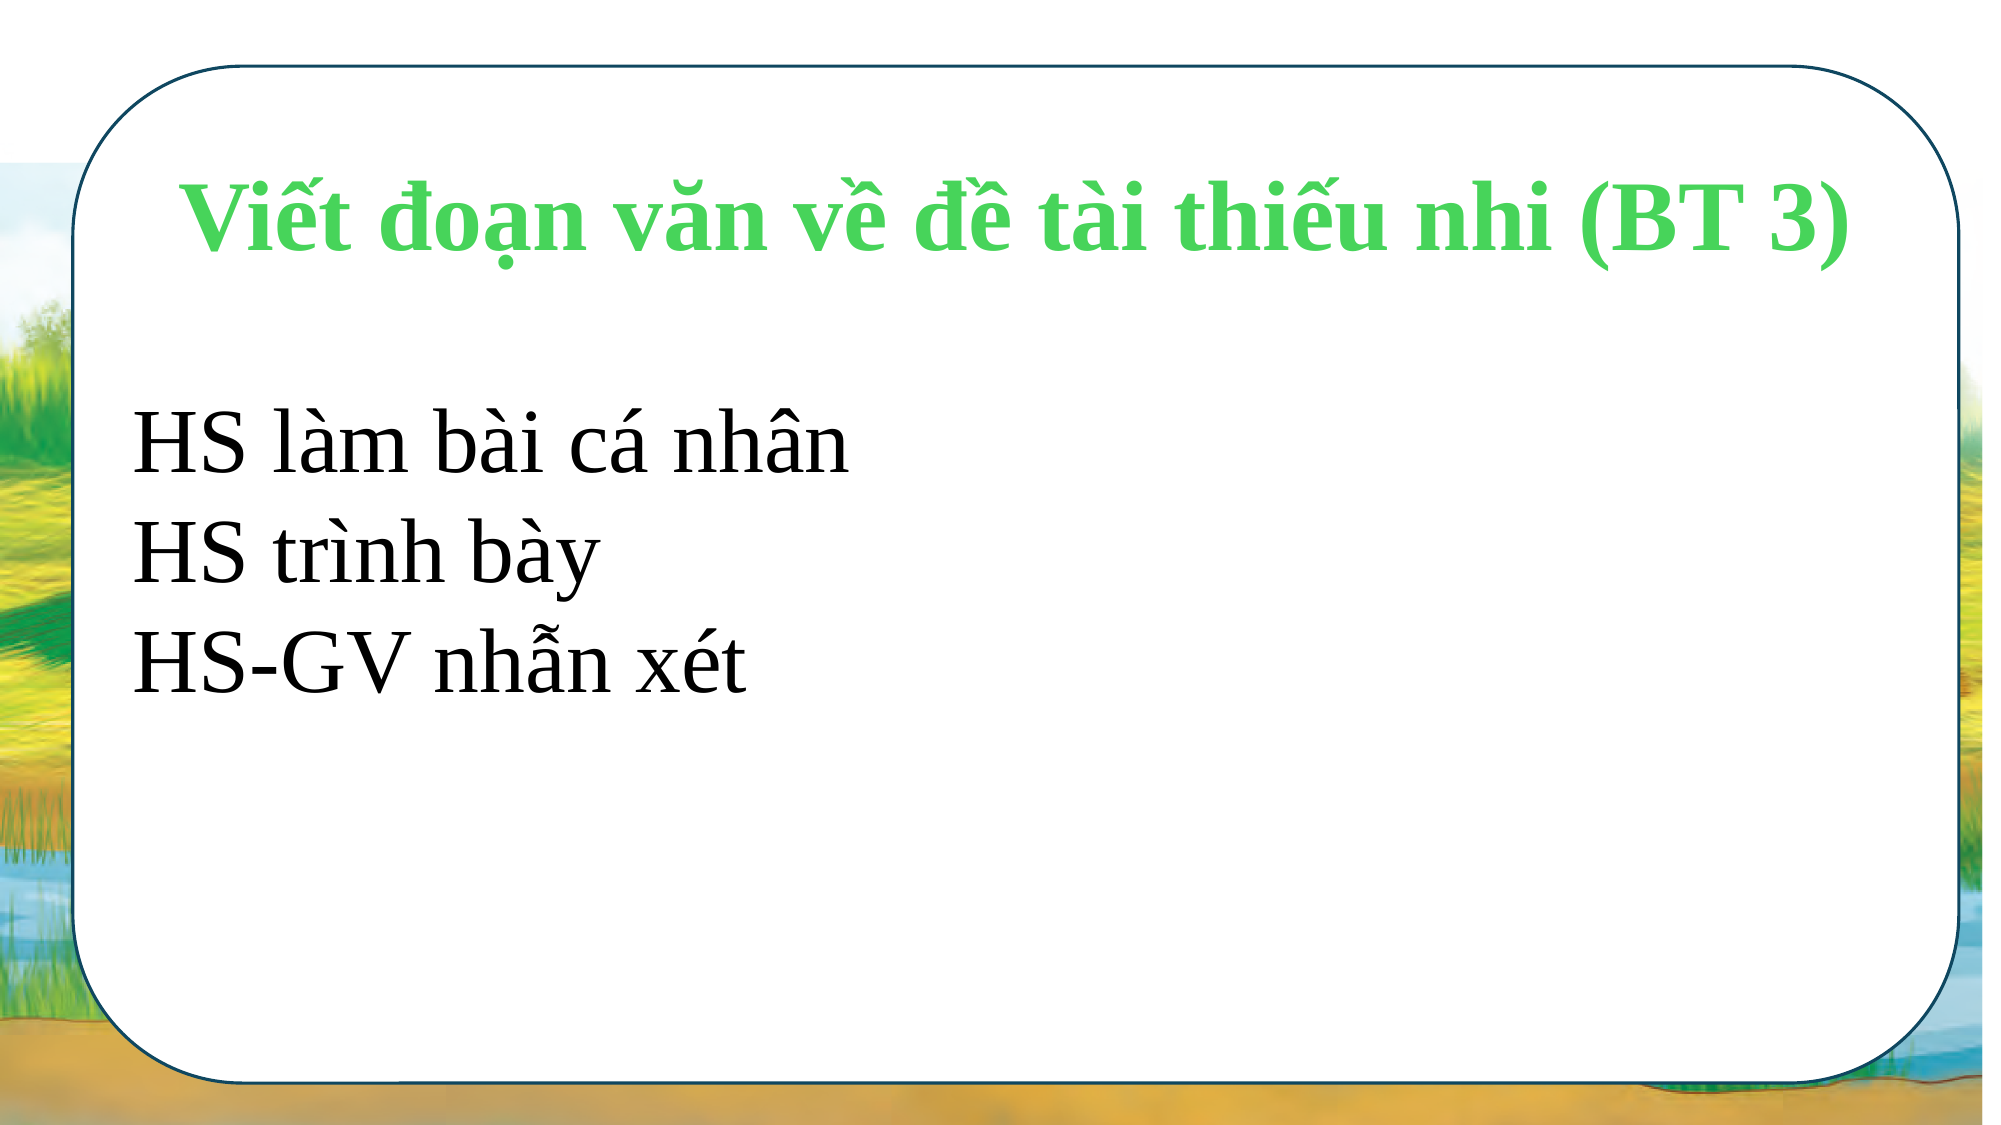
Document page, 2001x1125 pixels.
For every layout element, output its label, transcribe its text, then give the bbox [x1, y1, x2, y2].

text_box [71, 64, 1961, 1085]
text_box Viết đoạn văn về đề tài thiếu nhi (BT 3) HS làm bài cá nhân HS trình bày HS-GV nhẫn xét [117, 143, 1914, 829]
picture [0, 143, 1983, 1125]
